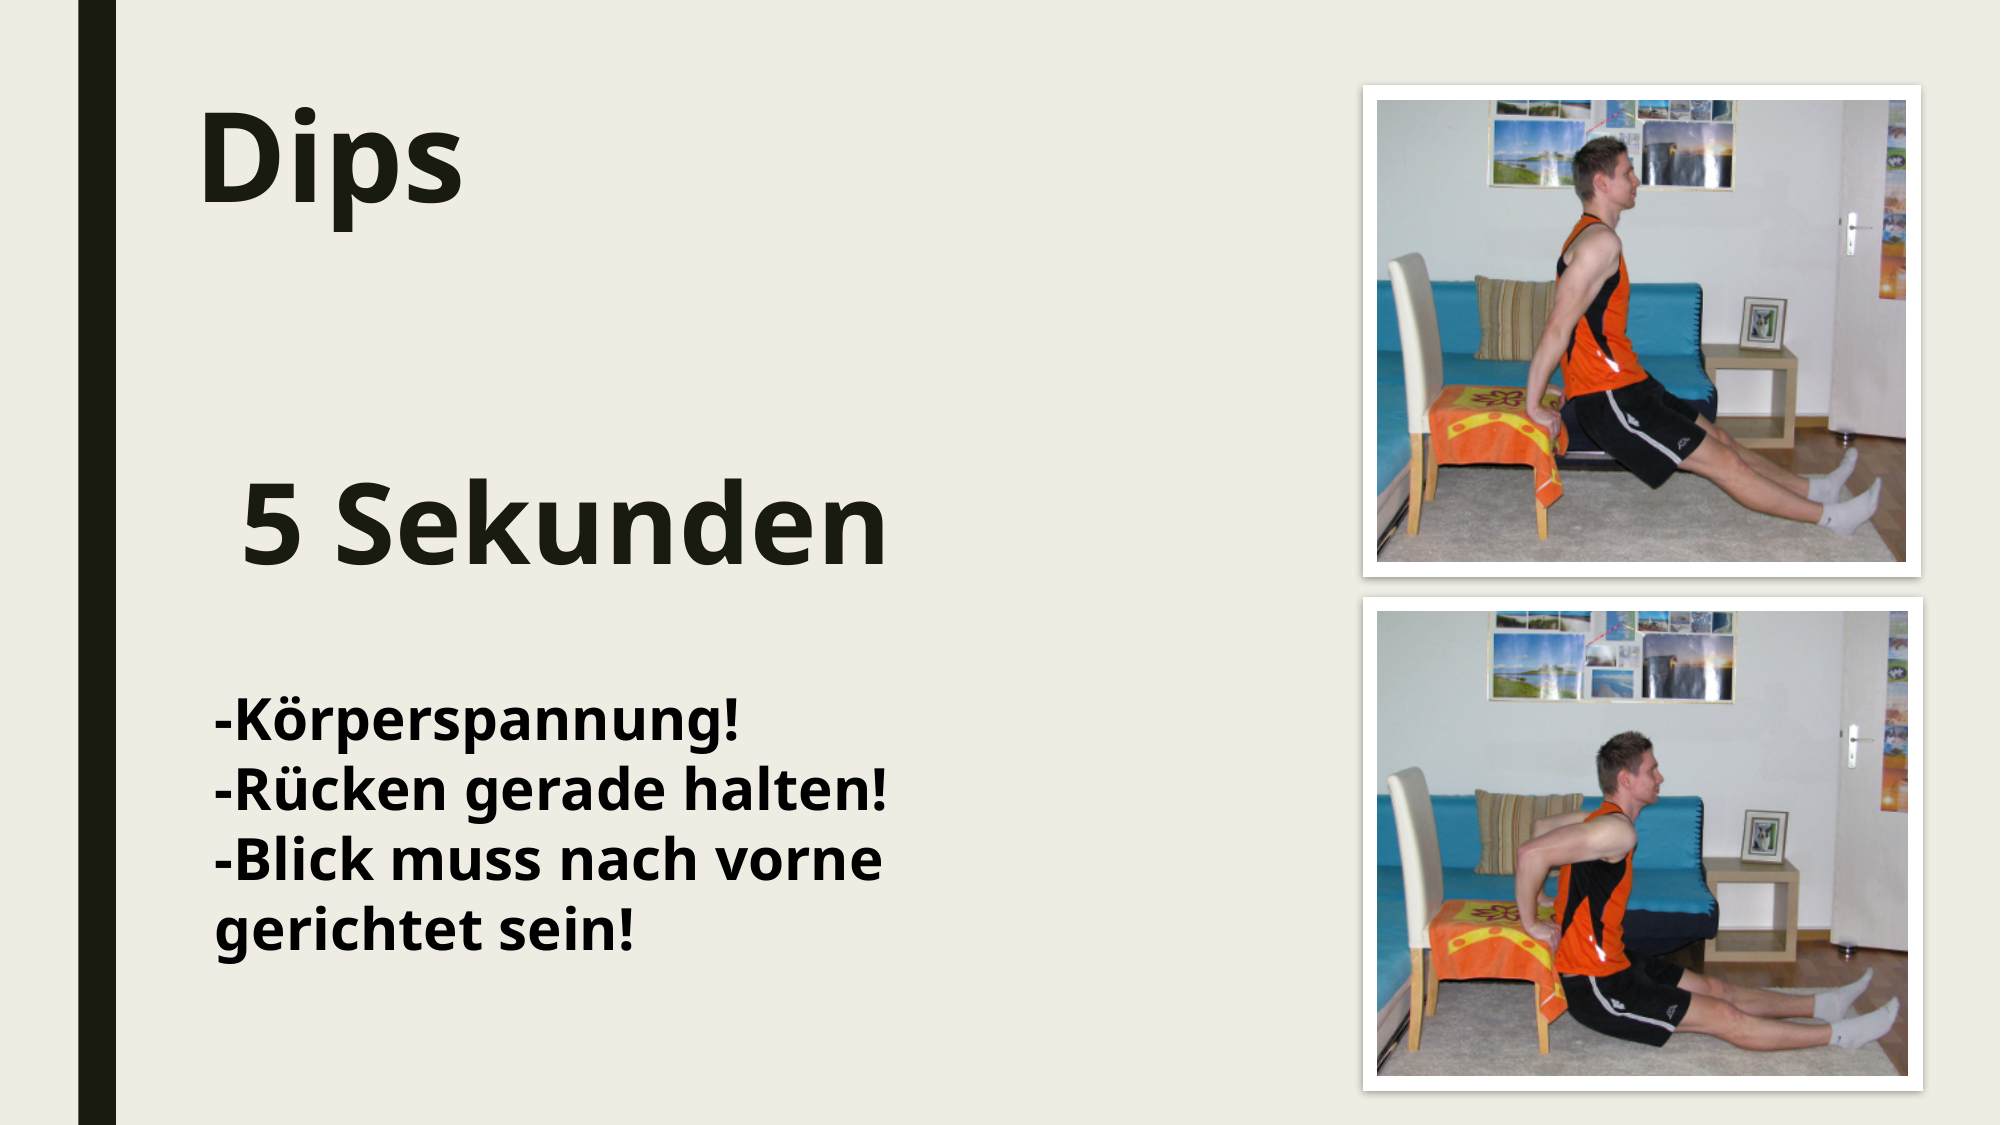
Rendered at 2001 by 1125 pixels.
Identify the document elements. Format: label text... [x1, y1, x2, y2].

text_box -Körperspannung! -Rücken gerade halten! -Blick muss nach vorne gerichtet sein! [199, 674, 1044, 970]
title Dips [114, 88, 1358, 333]
list 5 Sekunden [225, 455, 1800, 1044]
picture [1377, 611, 1909, 1077]
picture [1377, 99, 1907, 563]
